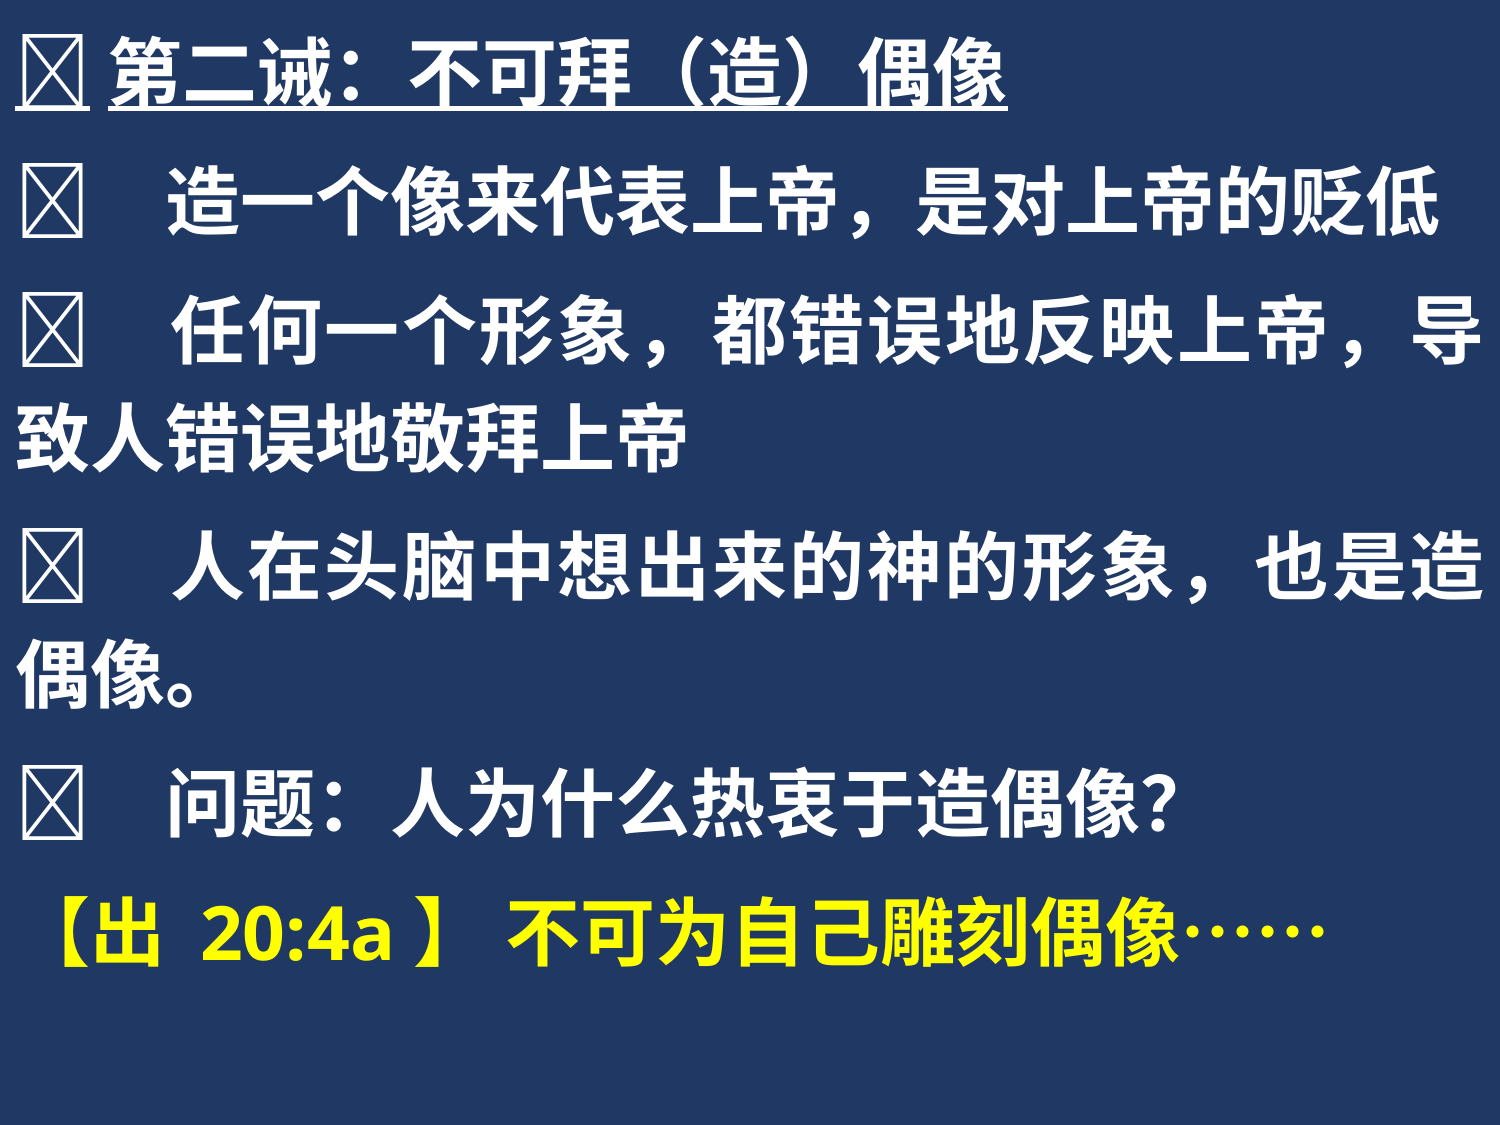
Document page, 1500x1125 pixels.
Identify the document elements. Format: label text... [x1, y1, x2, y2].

list 第二诫：不可拜（造）偶像  造一个像来代表上帝，是对上帝的贬低  任何一个形象，都错误地反映上帝，导致人错误地敬拜上帝  人在头脑中想出来的神的形象，也是造偶像。  问题：人为什么热衷于造偶像？ 【出 20:4a】 不可为自己雕刻偶像…… [0, 0, 1500, 1125]
